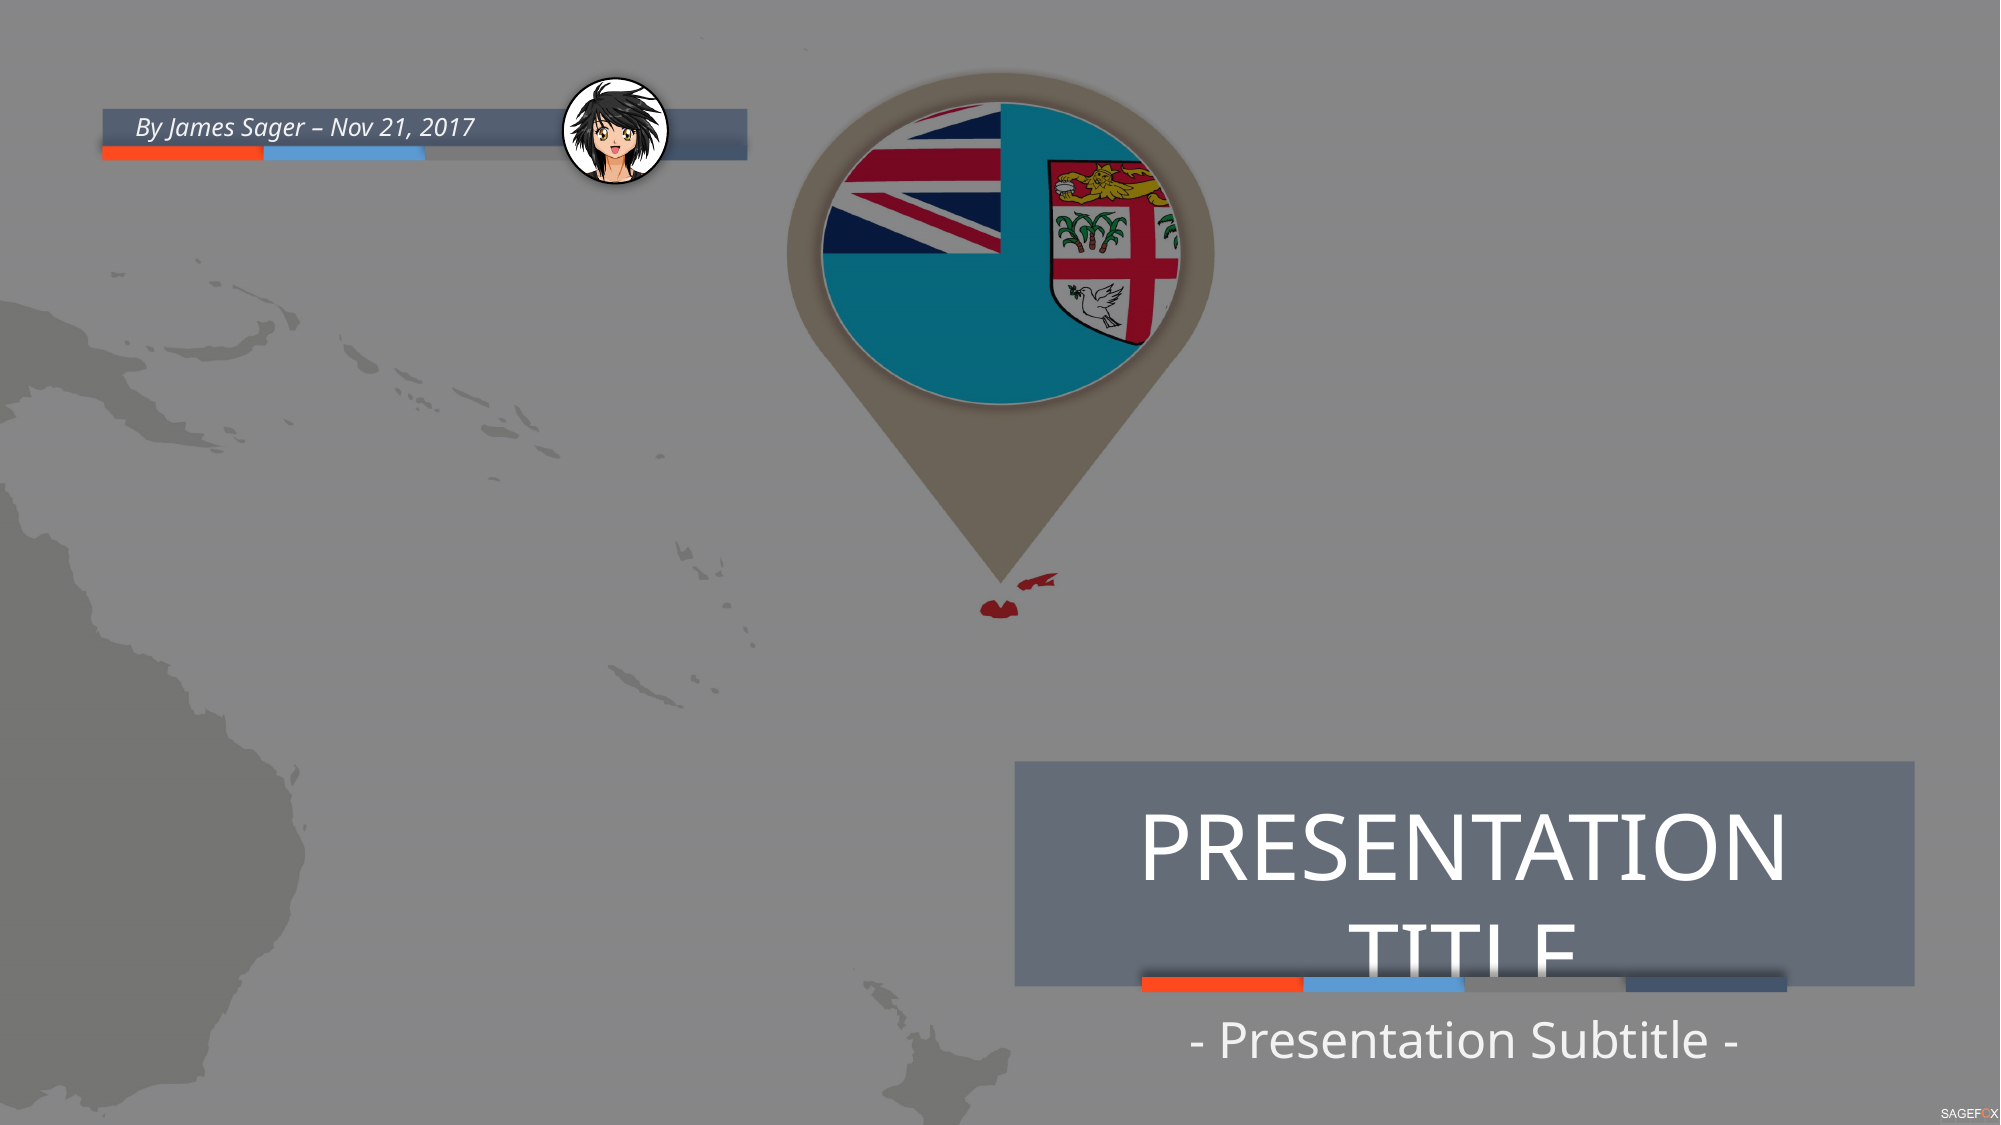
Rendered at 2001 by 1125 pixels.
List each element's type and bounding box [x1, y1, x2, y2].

text_box [102, 78, 748, 184]
picture [0, 0, 2001, 1125]
text_box [1014, 761, 1915, 993]
